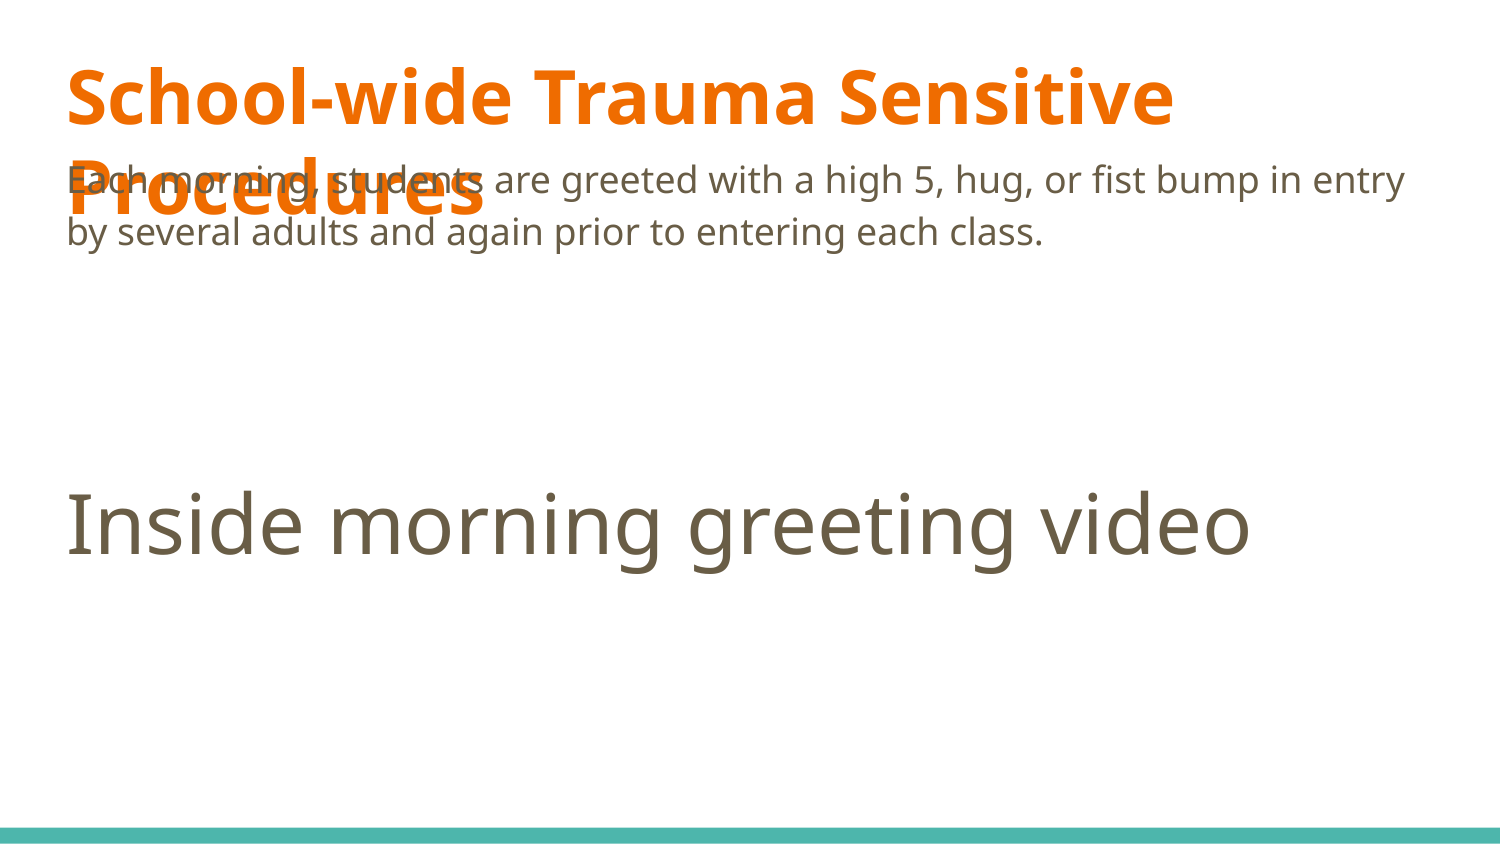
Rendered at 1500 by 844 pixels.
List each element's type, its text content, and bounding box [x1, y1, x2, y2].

list Each morning, students are greeted with a high 5, hug, or fist bump in entry by several adults and again prior to entering each class. Inside morning greeting video [51, 134, 1449, 750]
title School-wide Trauma Sensitive Procedures [51, 34, 1449, 122]
